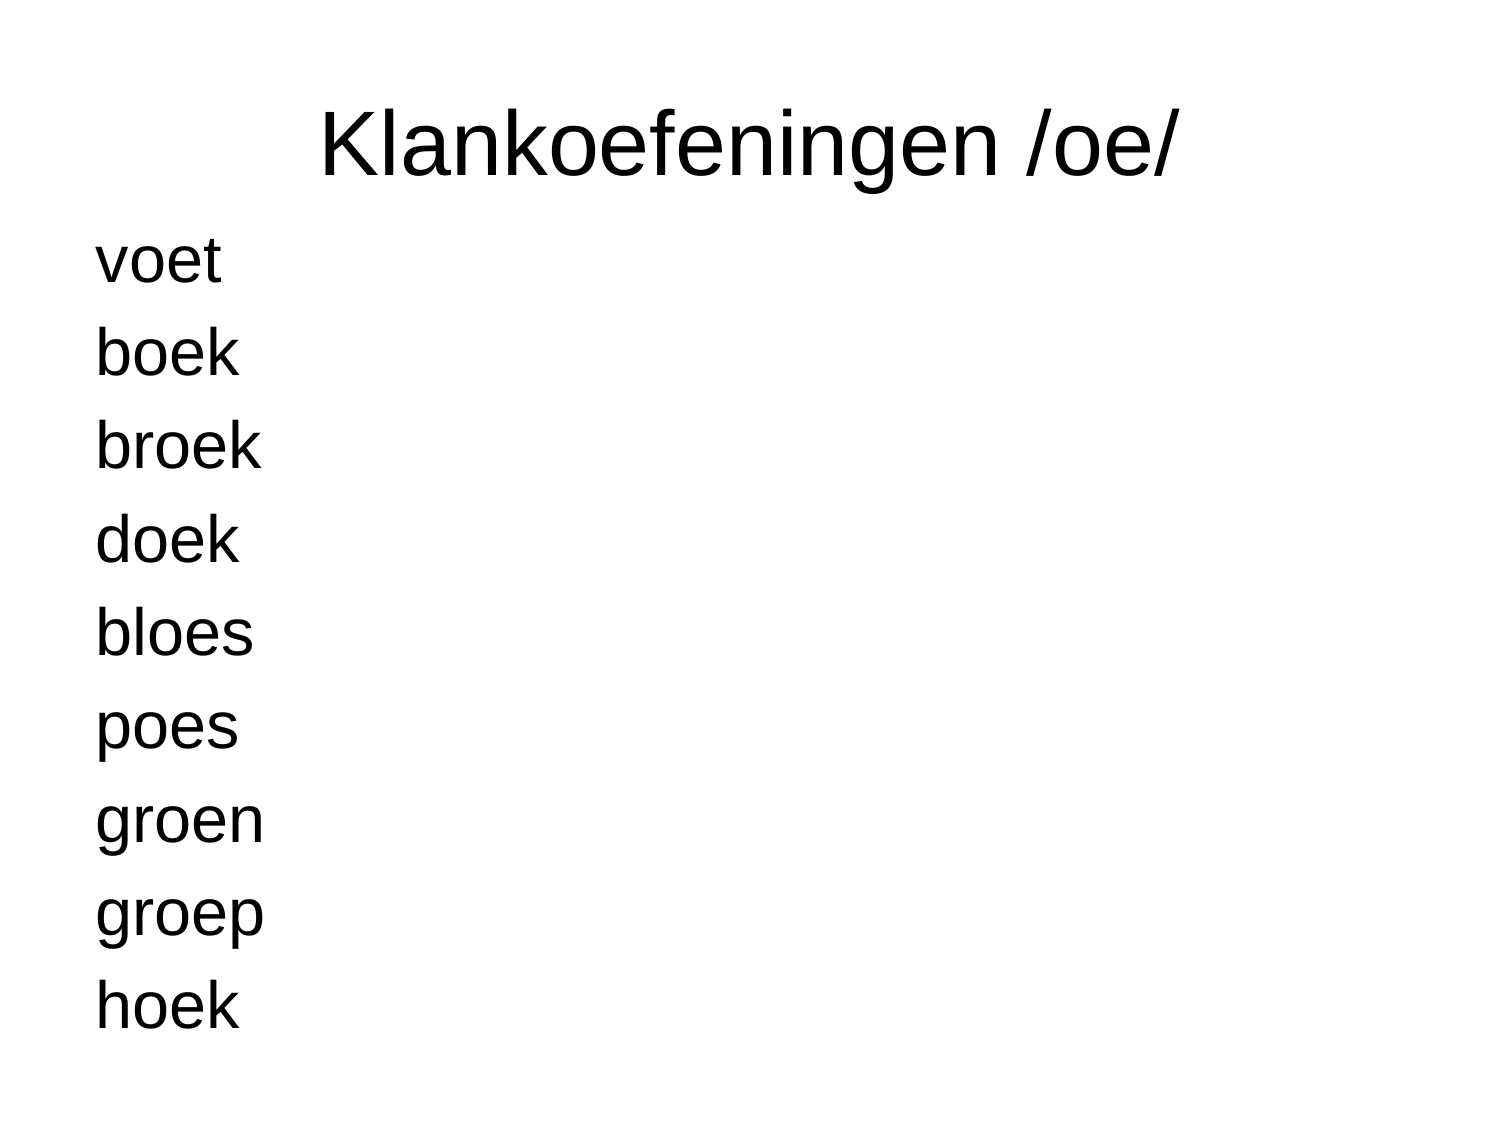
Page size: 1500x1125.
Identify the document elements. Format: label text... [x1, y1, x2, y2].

list voet boek broek doek bloes poes groen groep hoek [80, 208, 1431, 951]
title Klankoefeningen /oe/ [75, 45, 1425, 233]
